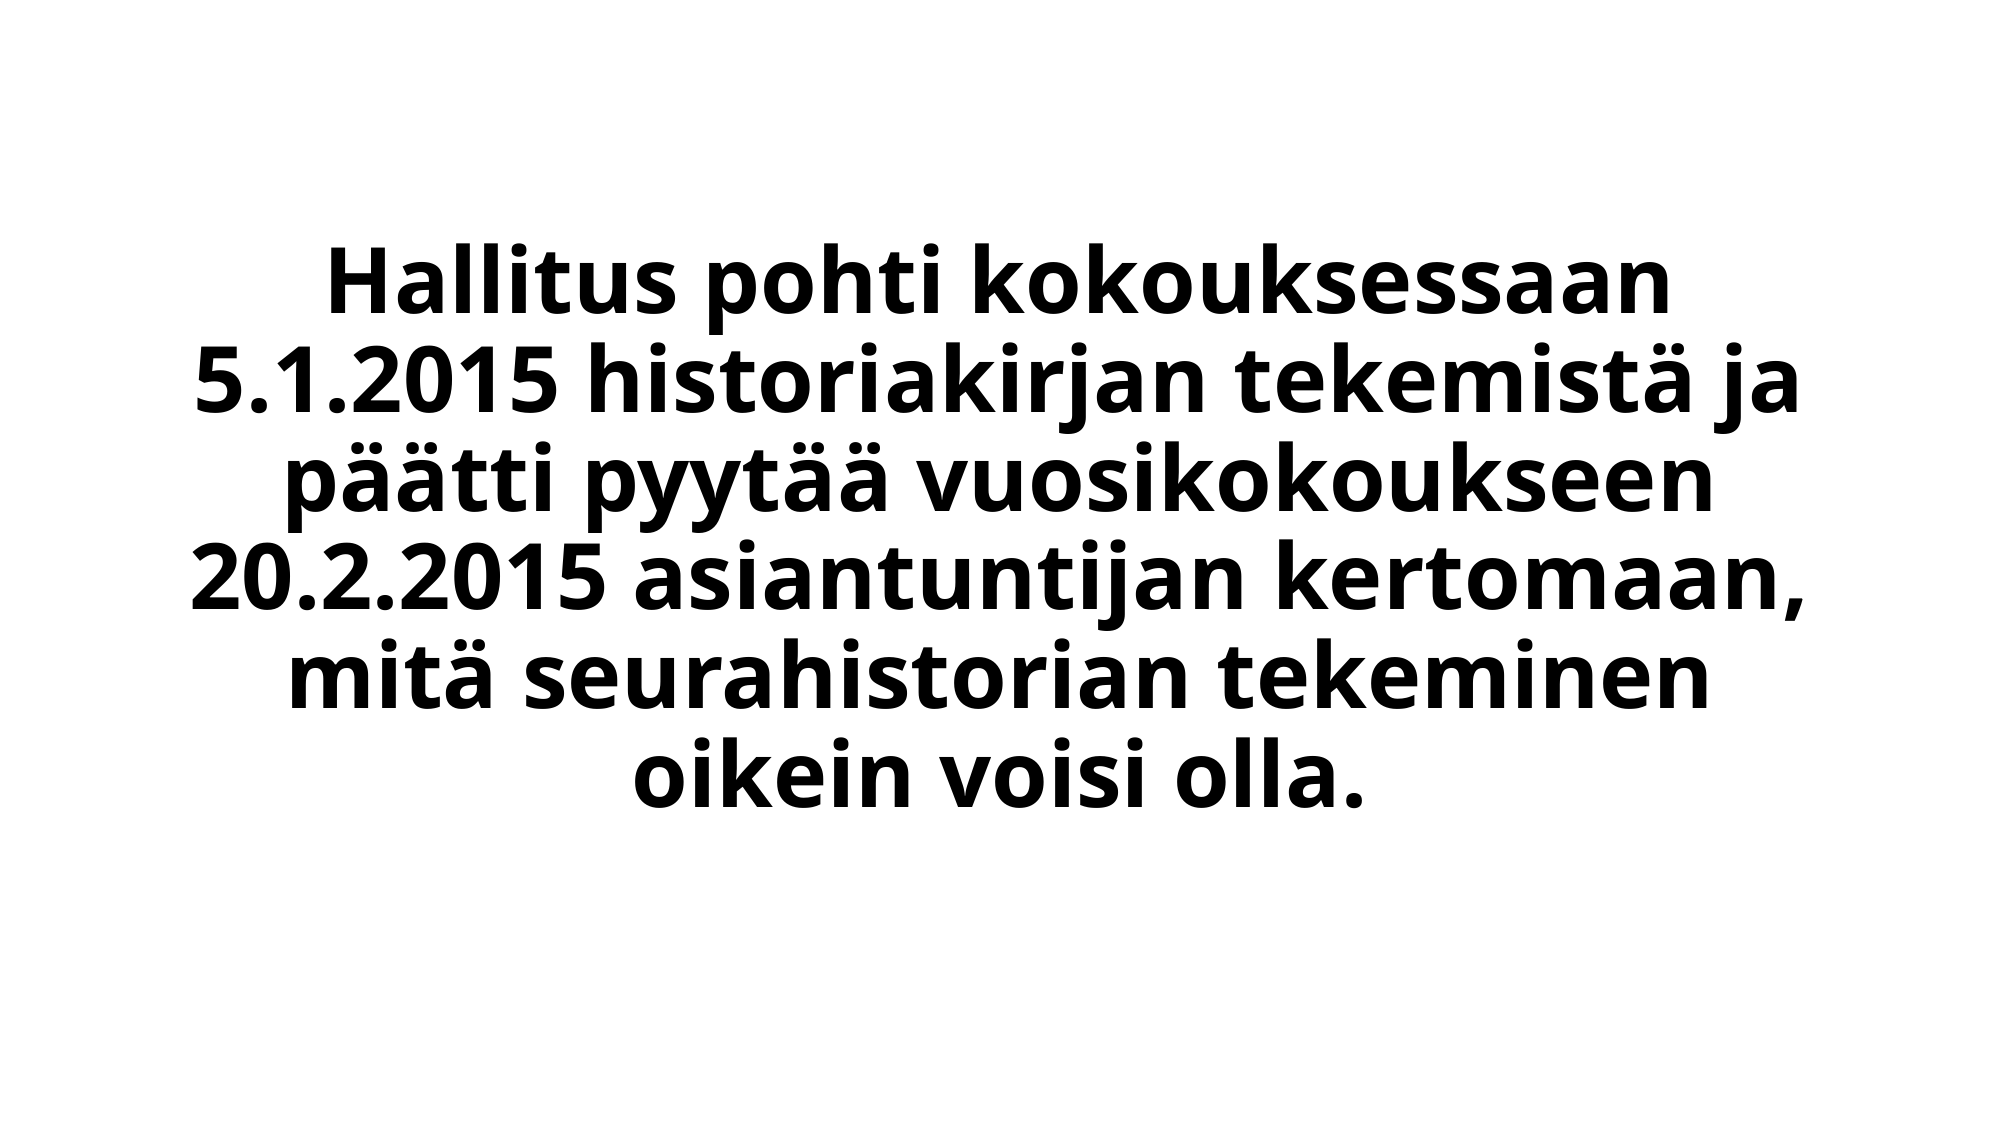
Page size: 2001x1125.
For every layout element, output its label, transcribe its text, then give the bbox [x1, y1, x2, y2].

title Hallitus pohti kokouksessaan 5.1.2015 historiakirjan tekemistä ja päätti pyytää vuosikokoukseen 20.2.2015 asiantuntijan kertomaan, mitä seurahistorian tekeminen oikein voisi olla. [137, 59, 1863, 1002]
